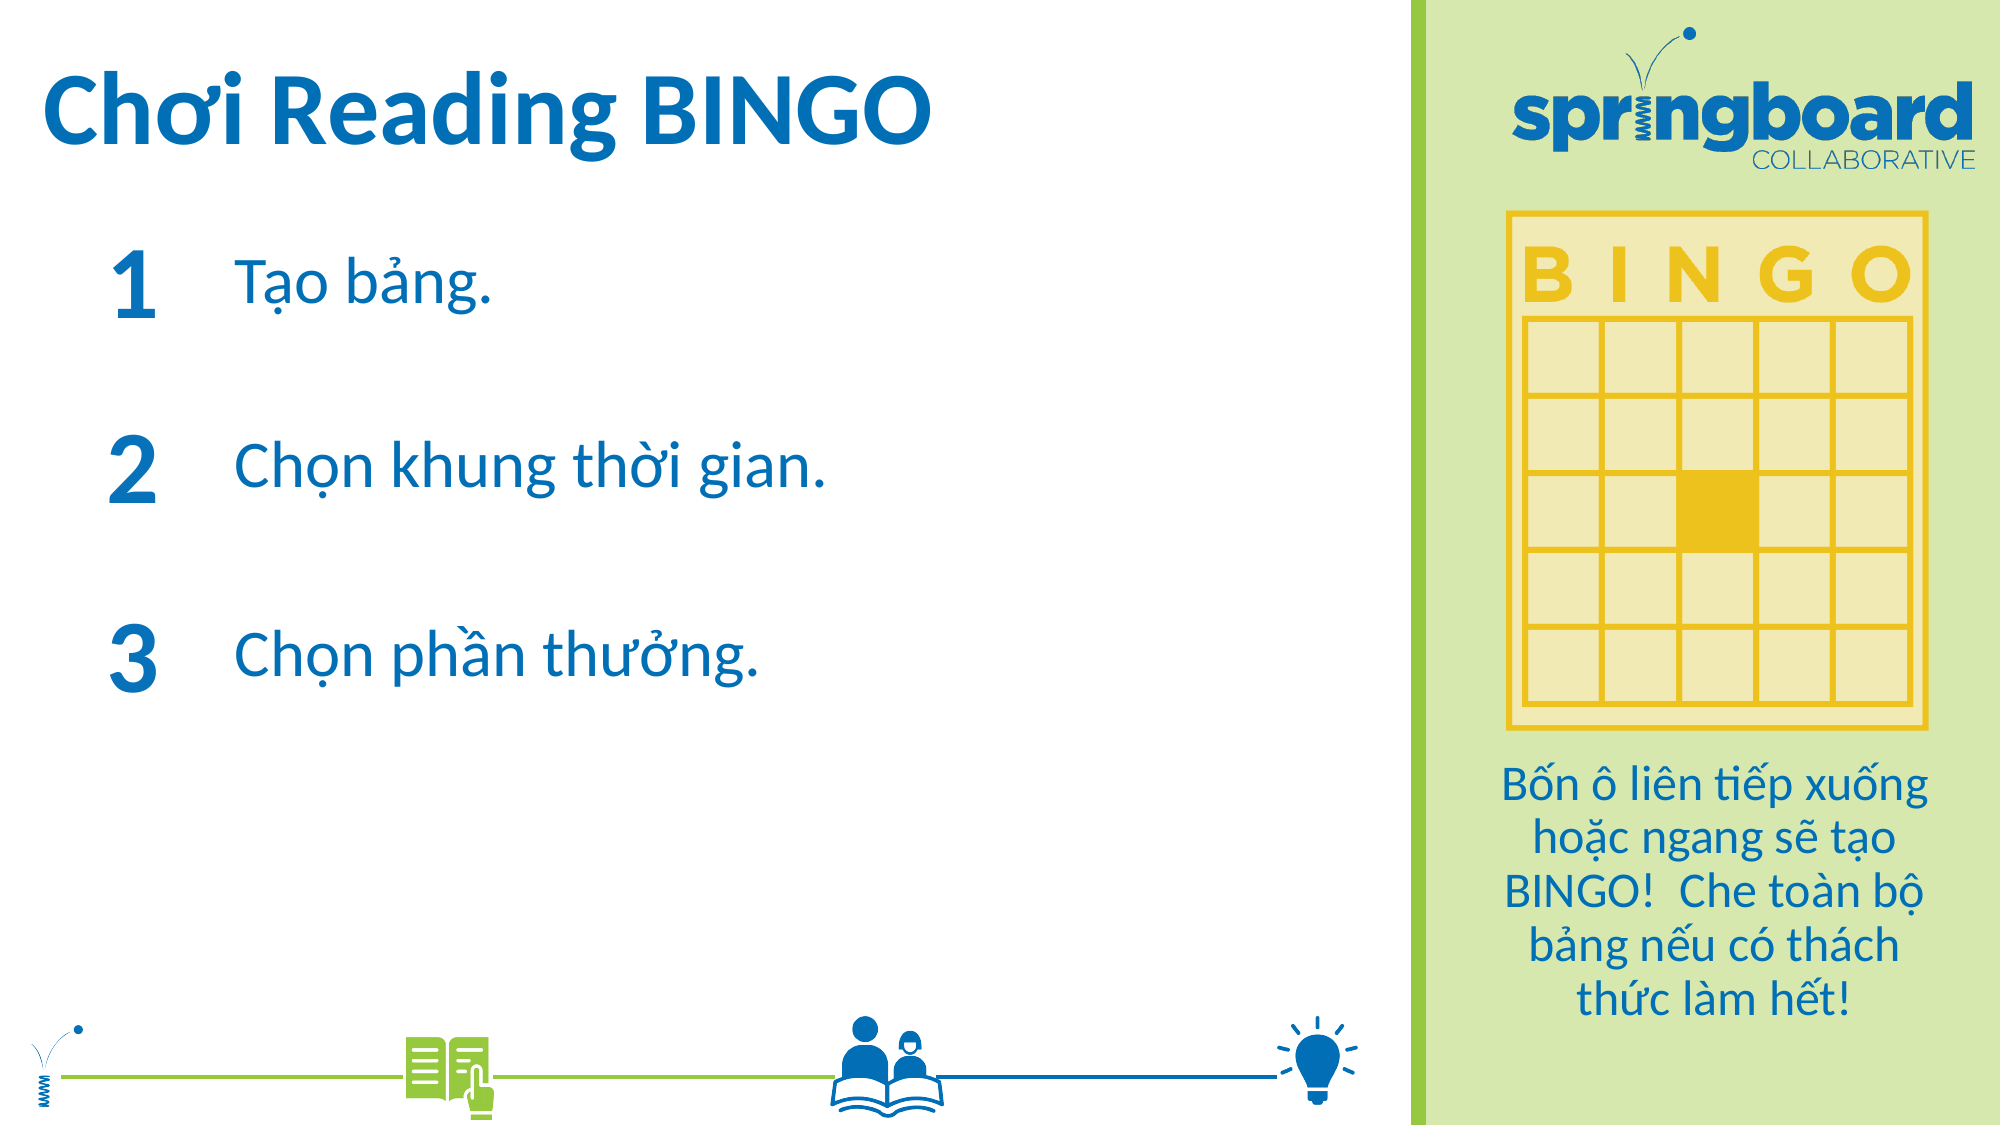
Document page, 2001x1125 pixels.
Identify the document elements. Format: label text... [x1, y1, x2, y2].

picture [1490, 210, 1930, 732]
picture [1512, 27, 1975, 169]
title 1 [61, 221, 220, 390]
list Chọn khung thời gian. [219, 405, 1027, 574]
title 2 [61, 405, 219, 574]
list Tạo bảng. [220, 221, 1027, 390]
picture [406, 1037, 494, 1120]
list Chọn phần thưởng. [219, 594, 1027, 763]
title 3 [61, 594, 219, 763]
list Bốn ô liên tiếp xuống hoặc ngang sẽ tạo BINGO! Che toàn bộ bảng nếu có thách thức làm hết! [1470, 749, 1960, 1125]
picture [830, 1016, 944, 1118]
title Chơi Reading BINGO [0, 0, 1416, 206]
picture [1277, 1016, 1358, 1105]
picture [31, 1025, 83, 1107]
